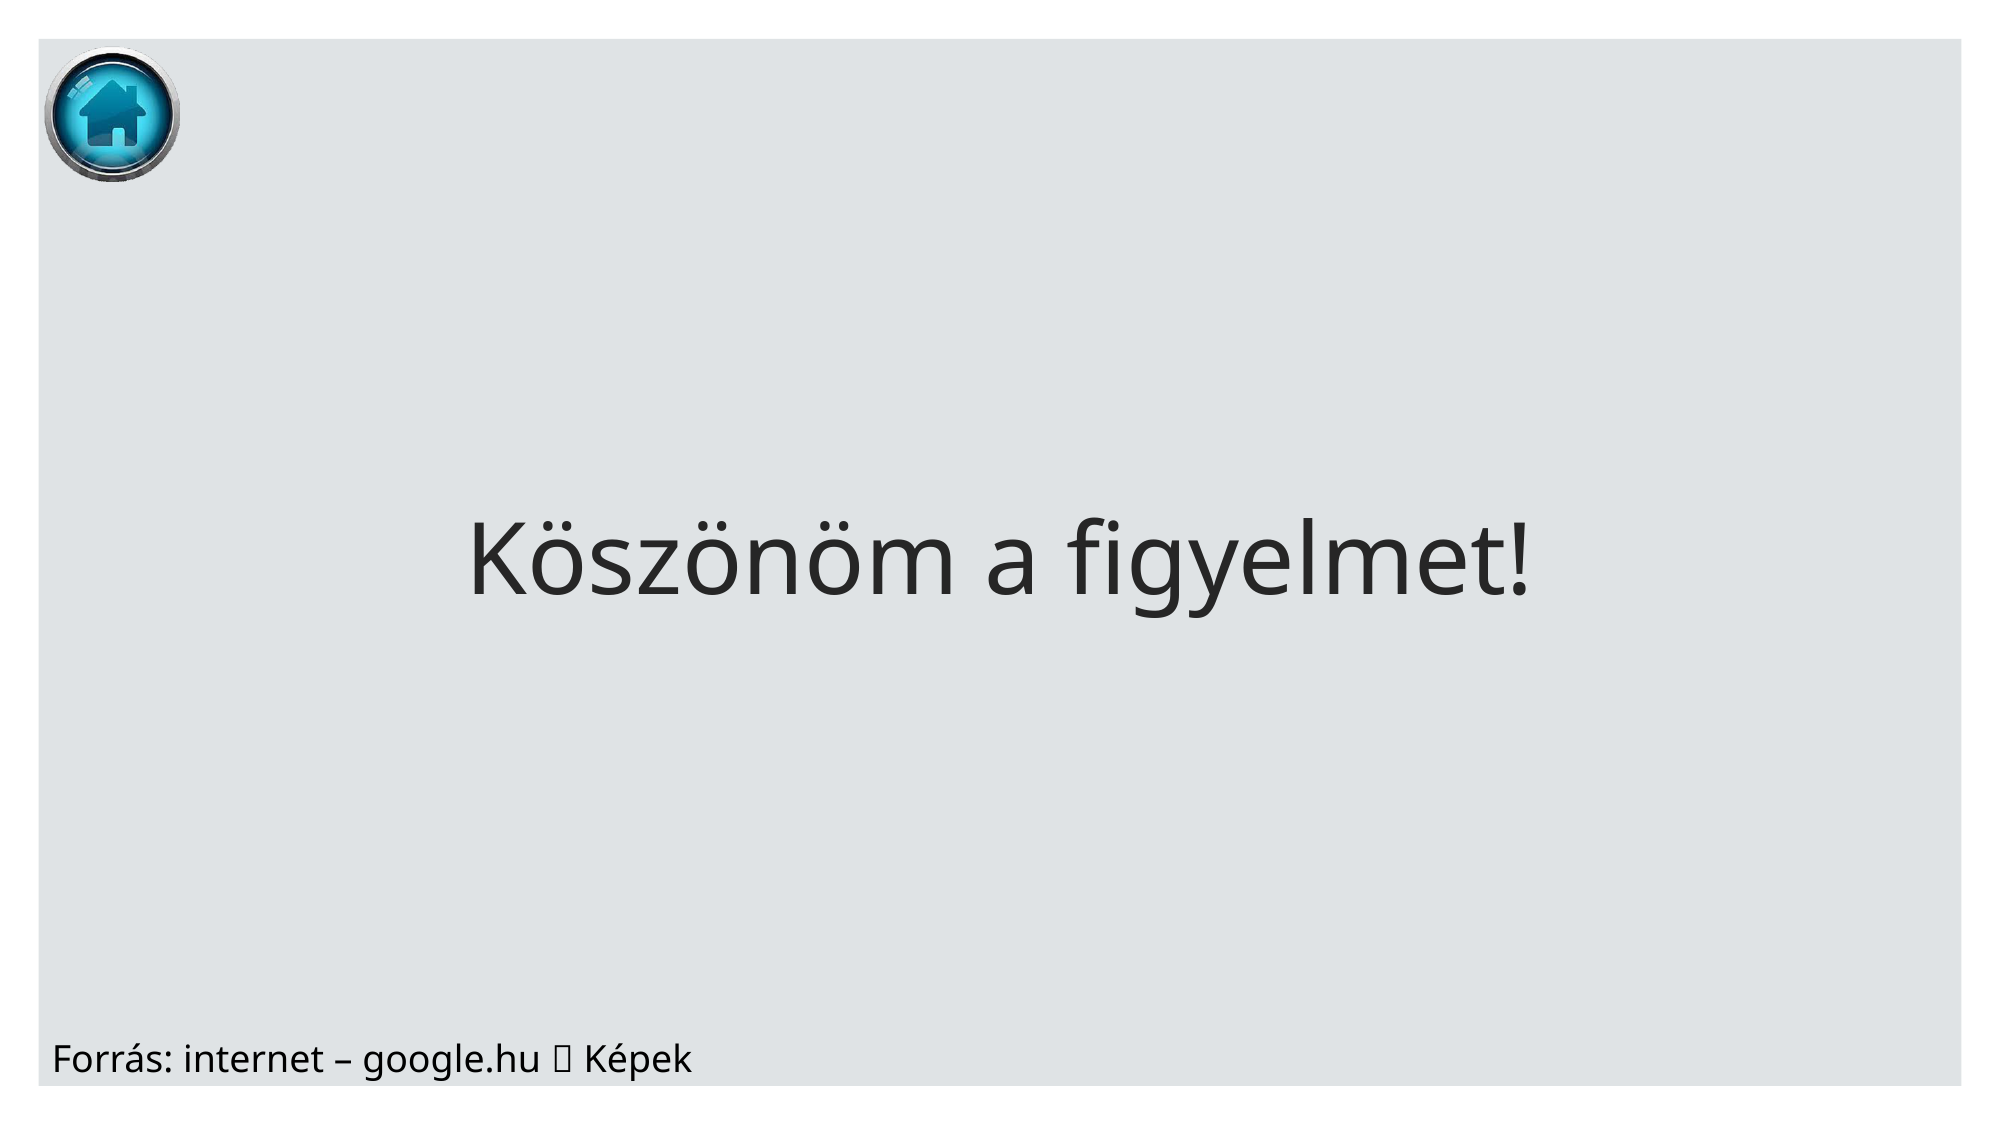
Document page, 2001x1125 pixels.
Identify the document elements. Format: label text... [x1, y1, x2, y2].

picture [44, 46, 180, 182]
text_box Forrás: internet – google.hu  Képek [37, 1027, 1000, 1088]
title Köszönöm a figyelmet! [174, 450, 1825, 675]
